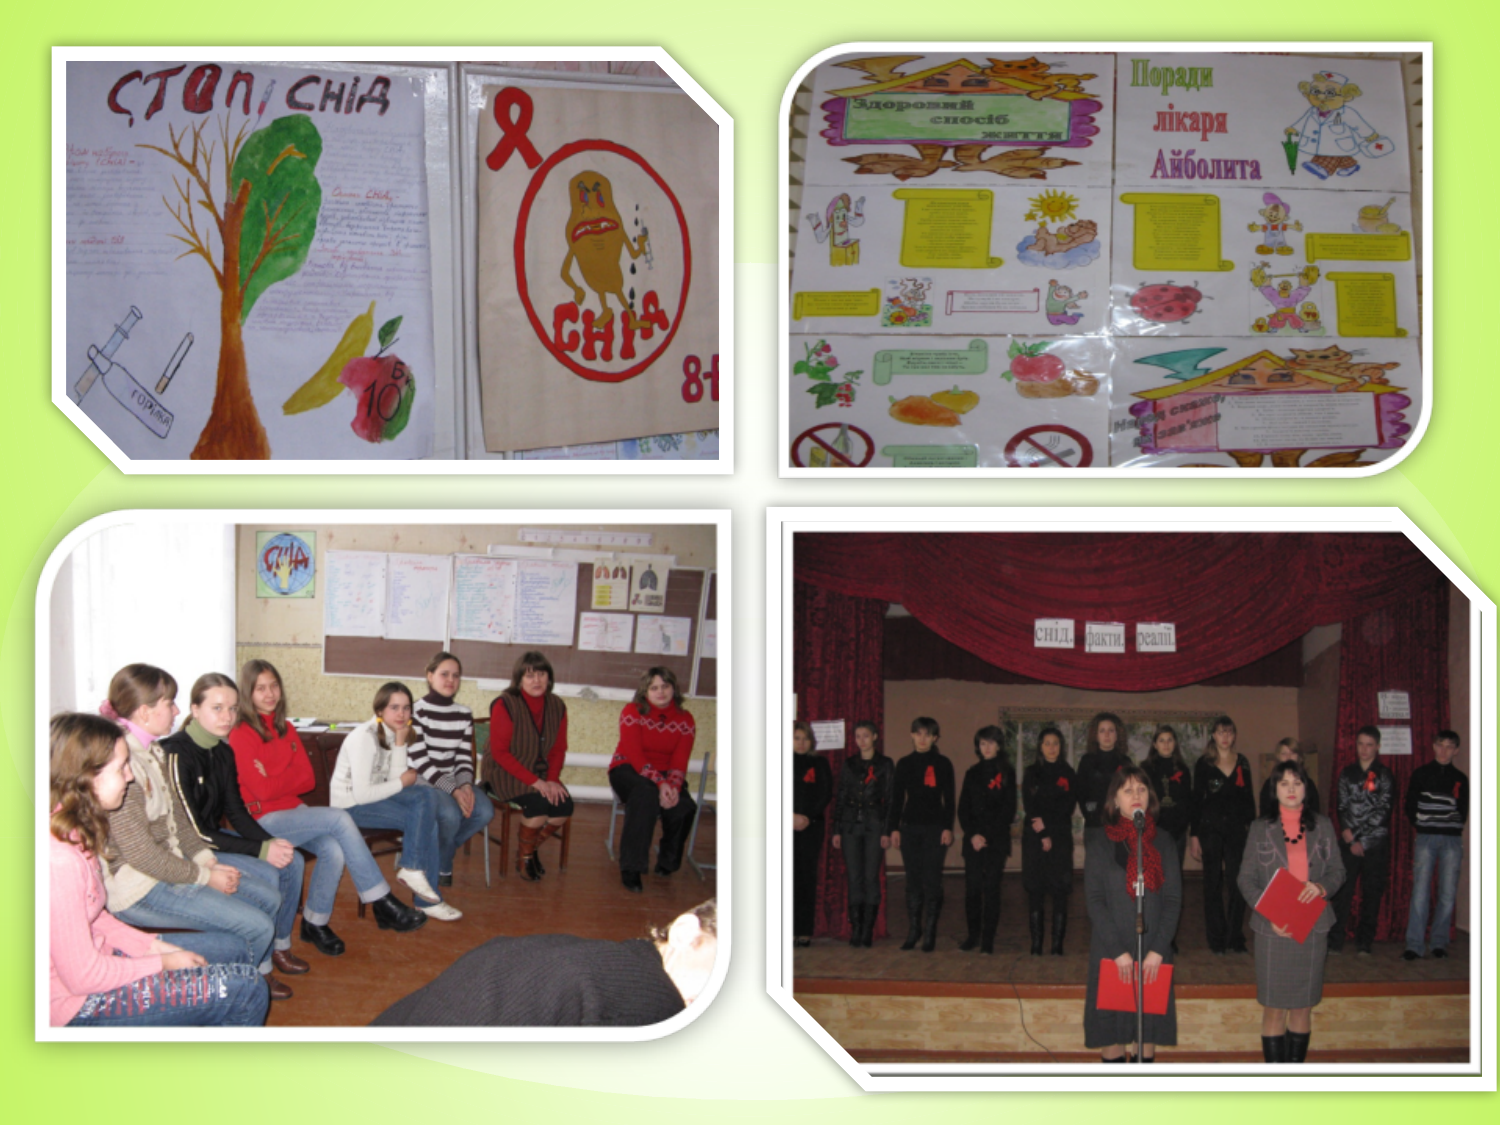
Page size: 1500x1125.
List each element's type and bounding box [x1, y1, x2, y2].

list [779, 513, 1491, 1085]
picture [0, 13, 1463, 1085]
